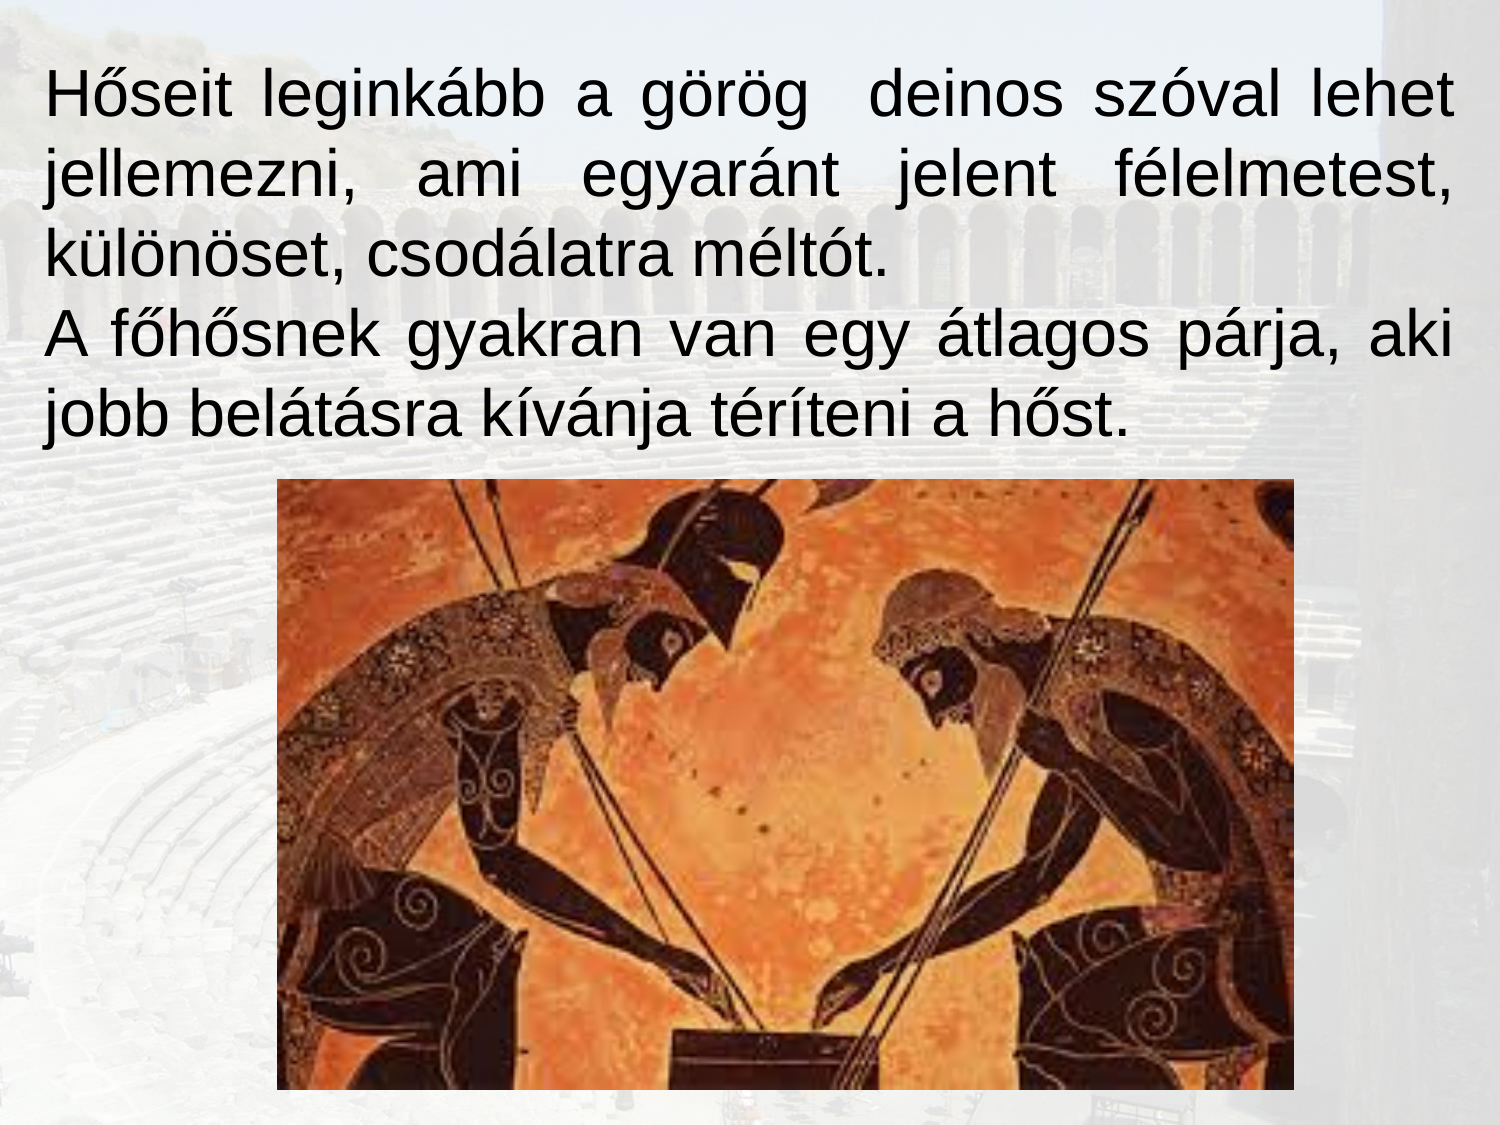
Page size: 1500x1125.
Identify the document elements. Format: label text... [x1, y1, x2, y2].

picture [0, 0, 1500, 1125]
list Hőseit leginkább a görög deinos szóval lehet jellemezni, ami egyaránt jelent félelmetest, különöset, csodálatra méltót. A főhősnek gyakran van egy átlagos párja, aki jobb belátásra kívánja téríteni a hőst. [29, 42, 1471, 1083]
